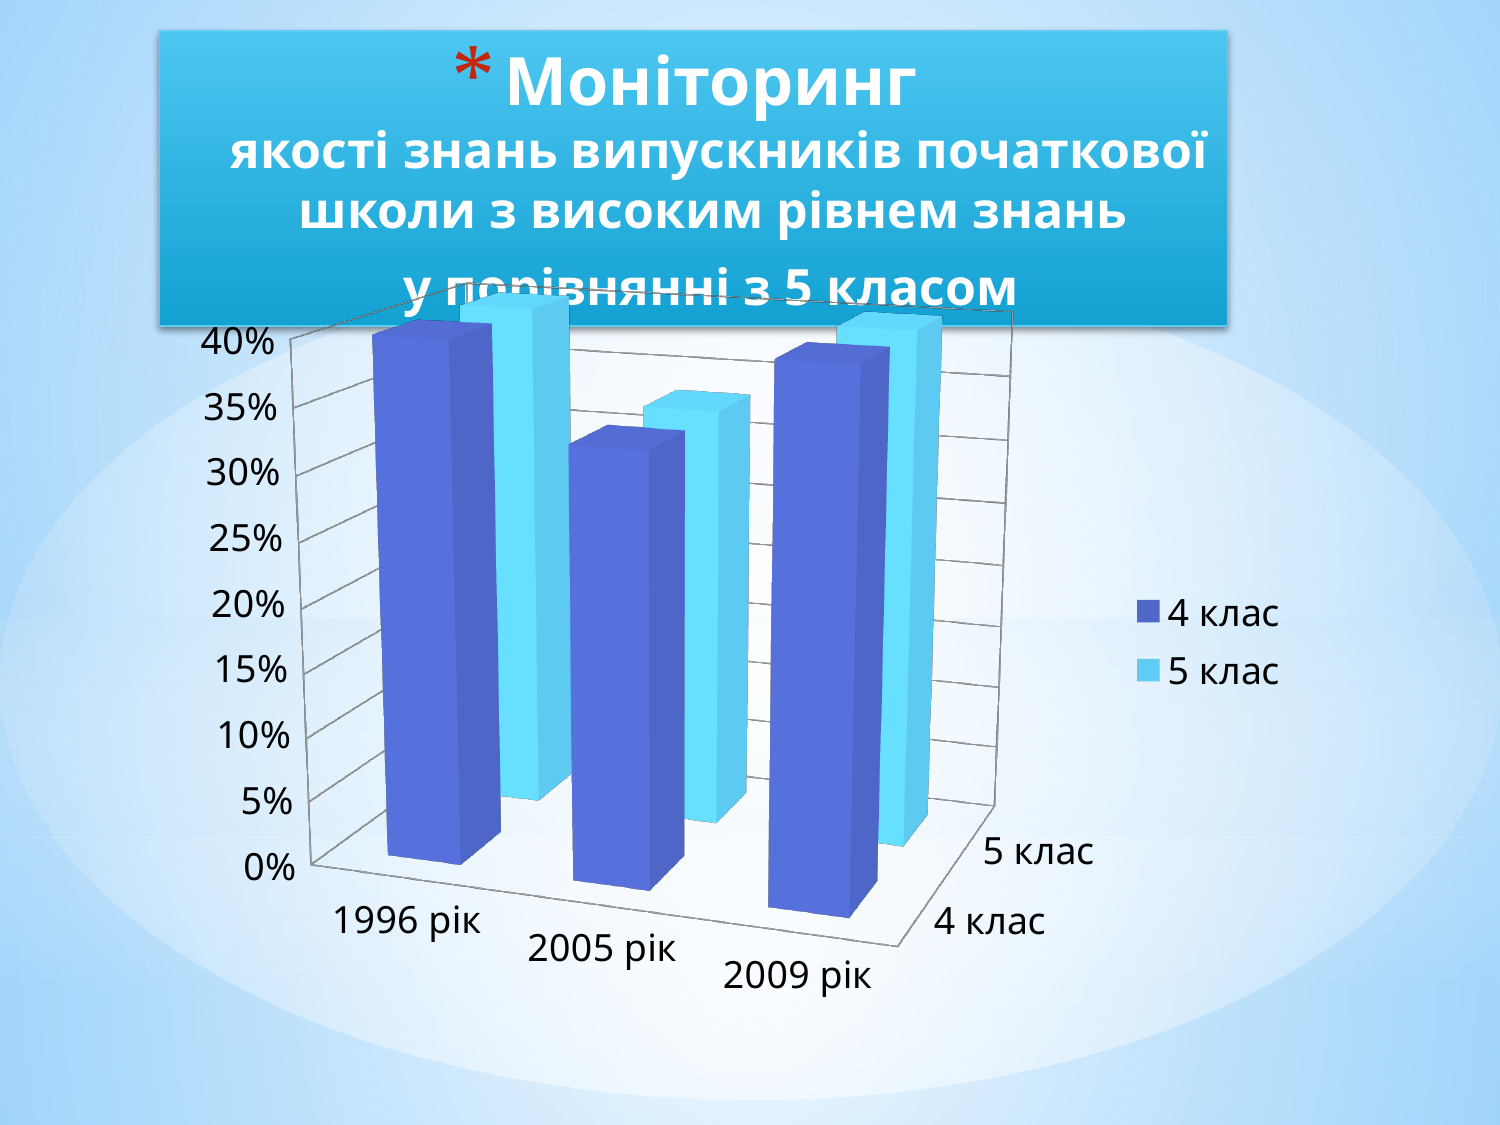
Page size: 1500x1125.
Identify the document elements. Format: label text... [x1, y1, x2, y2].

chart [170, 266, 1306, 1015]
title Моніторинг якості знань випускників початкової школи з високим рівнем знань у порівнянні з 5 класом [159, 30, 1228, 327]
